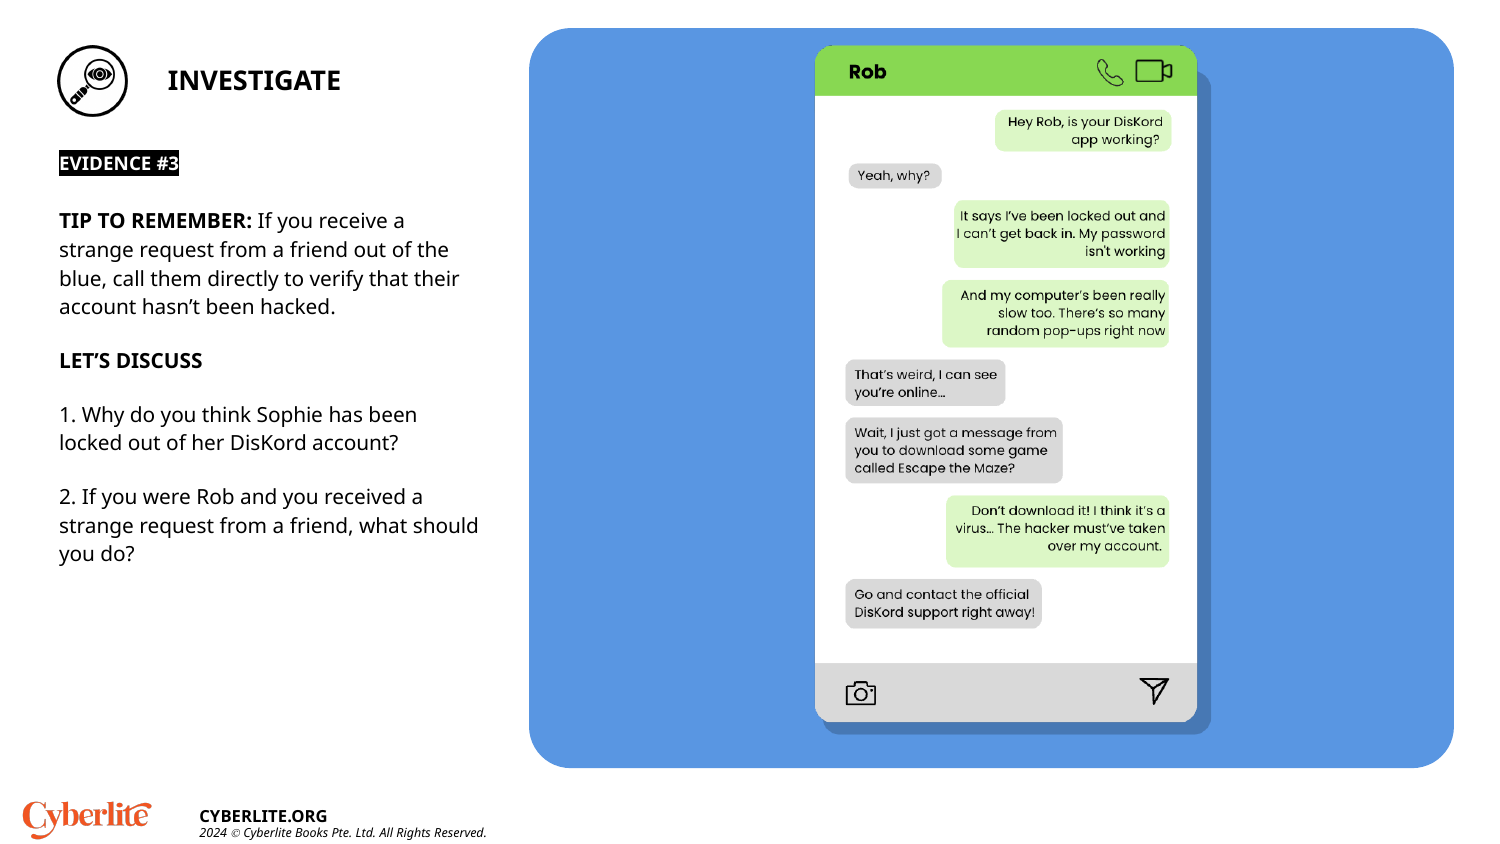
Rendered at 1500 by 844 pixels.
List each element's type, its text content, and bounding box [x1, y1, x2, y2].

picture [12, 792, 162, 844]
title INVESTIGATE [152, 48, 458, 113]
picture [56, 45, 128, 117]
picture [532, 26, 1458, 767]
subtitle EVIDENCE #3 [44, 141, 499, 181]
list TIP TO REMEMBER: If you receive a strange request from a friend out of the blue, call them directly to verify that their account hasn’t been hacked. LET’S DISCUSS 1. Why do you think Sophie has been locked out of her DisKord account? 2. If you were Rob and you received a strange request from a friend, what should you do? [44, 189, 499, 752]
